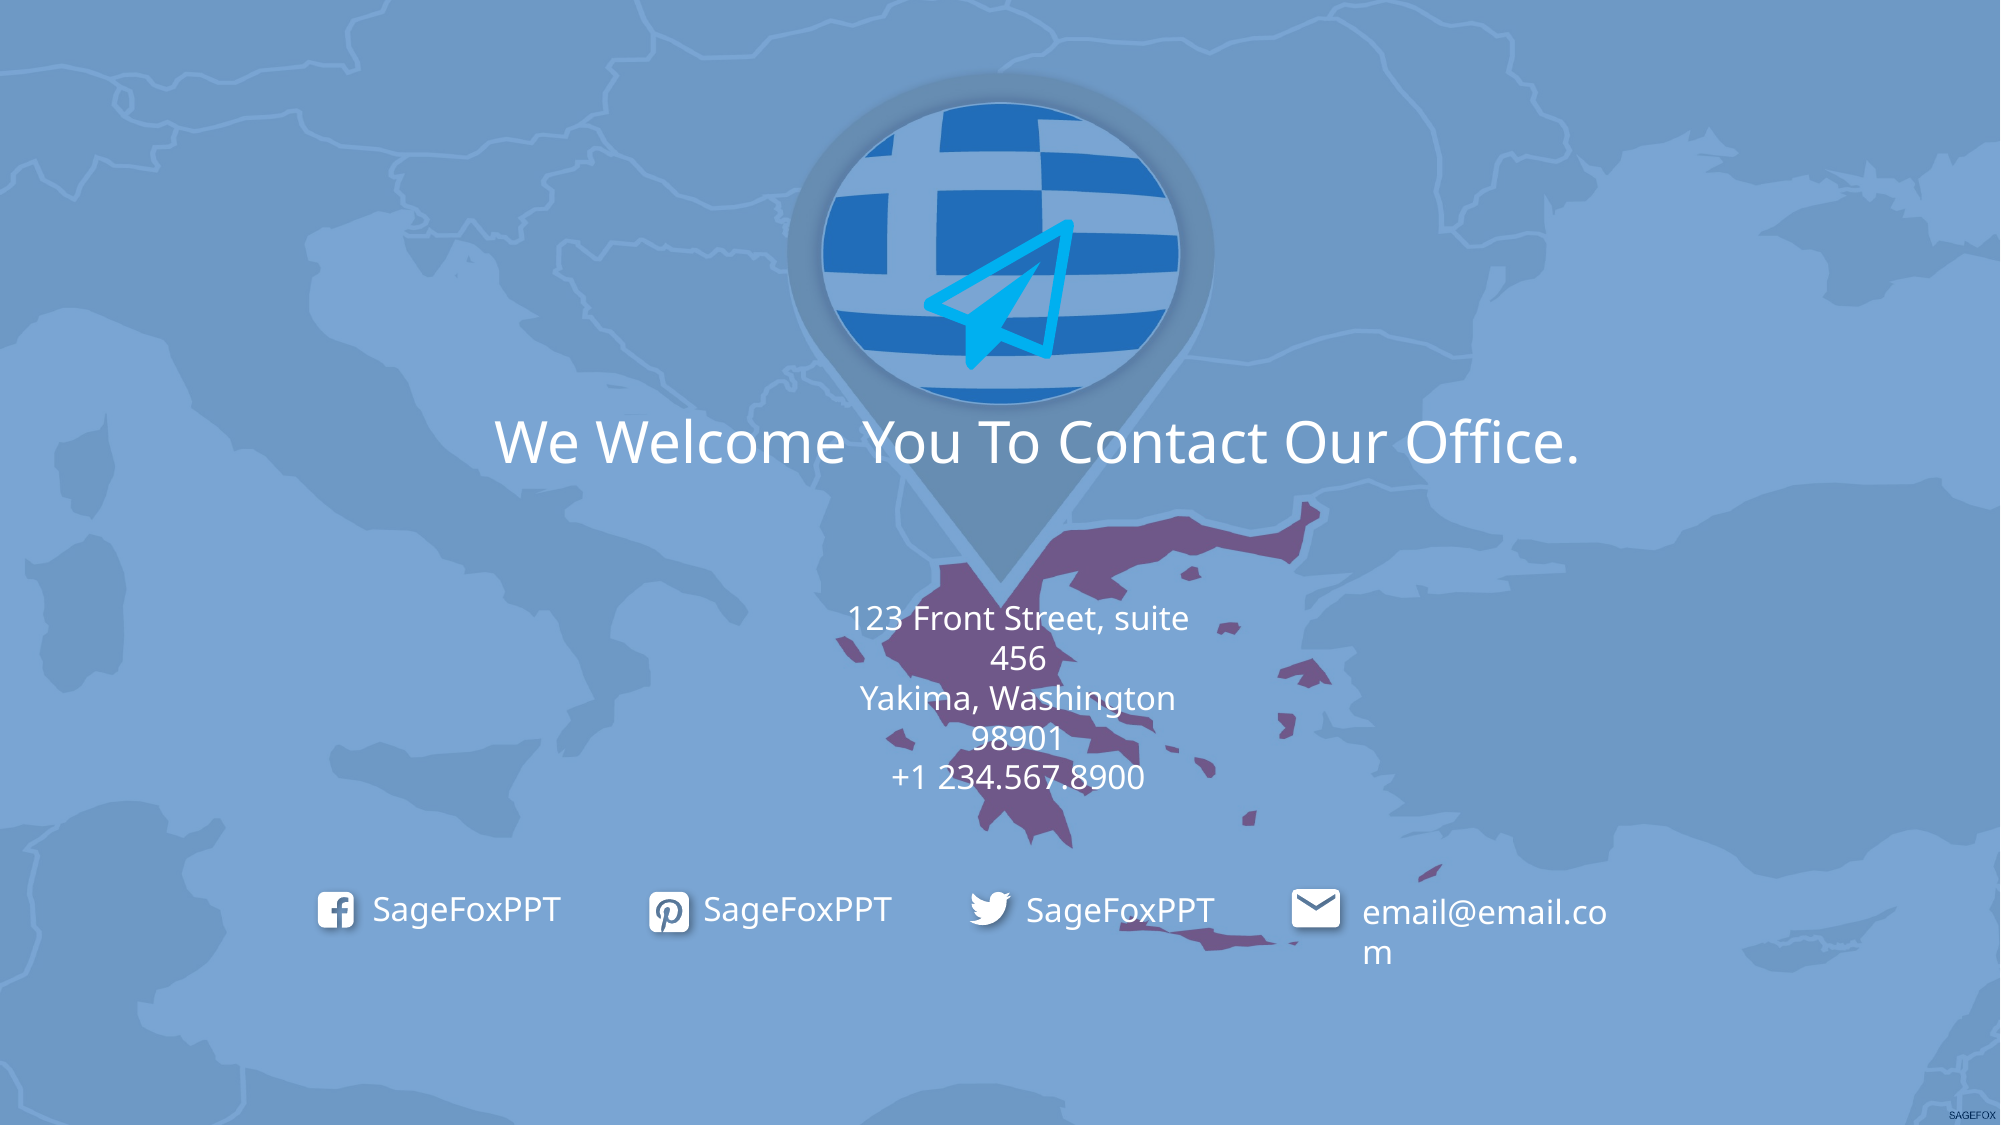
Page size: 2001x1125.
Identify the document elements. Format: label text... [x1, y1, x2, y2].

text_box [1291, 889, 1340, 928]
text_box SageFoxPPT [357, 880, 598, 936]
text_box [969, 891, 1011, 926]
text_box [317, 891, 354, 928]
text_box 123 Front Street, suite 456 Yakima, Washington 98901 +1 234.567.8900 [808, 589, 1229, 804]
text_box [649, 891, 688, 933]
text_box SageFoxPPT [688, 880, 929, 936]
text_box [923, 219, 1074, 370]
text_box SageFoxPPT [1011, 881, 1252, 937]
text_box We Welcome You To Contact Our Office. [477, 398, 1598, 483]
text_box [0, 0, 2000, 1125]
text_box email@email.com [1347, 884, 1649, 979]
